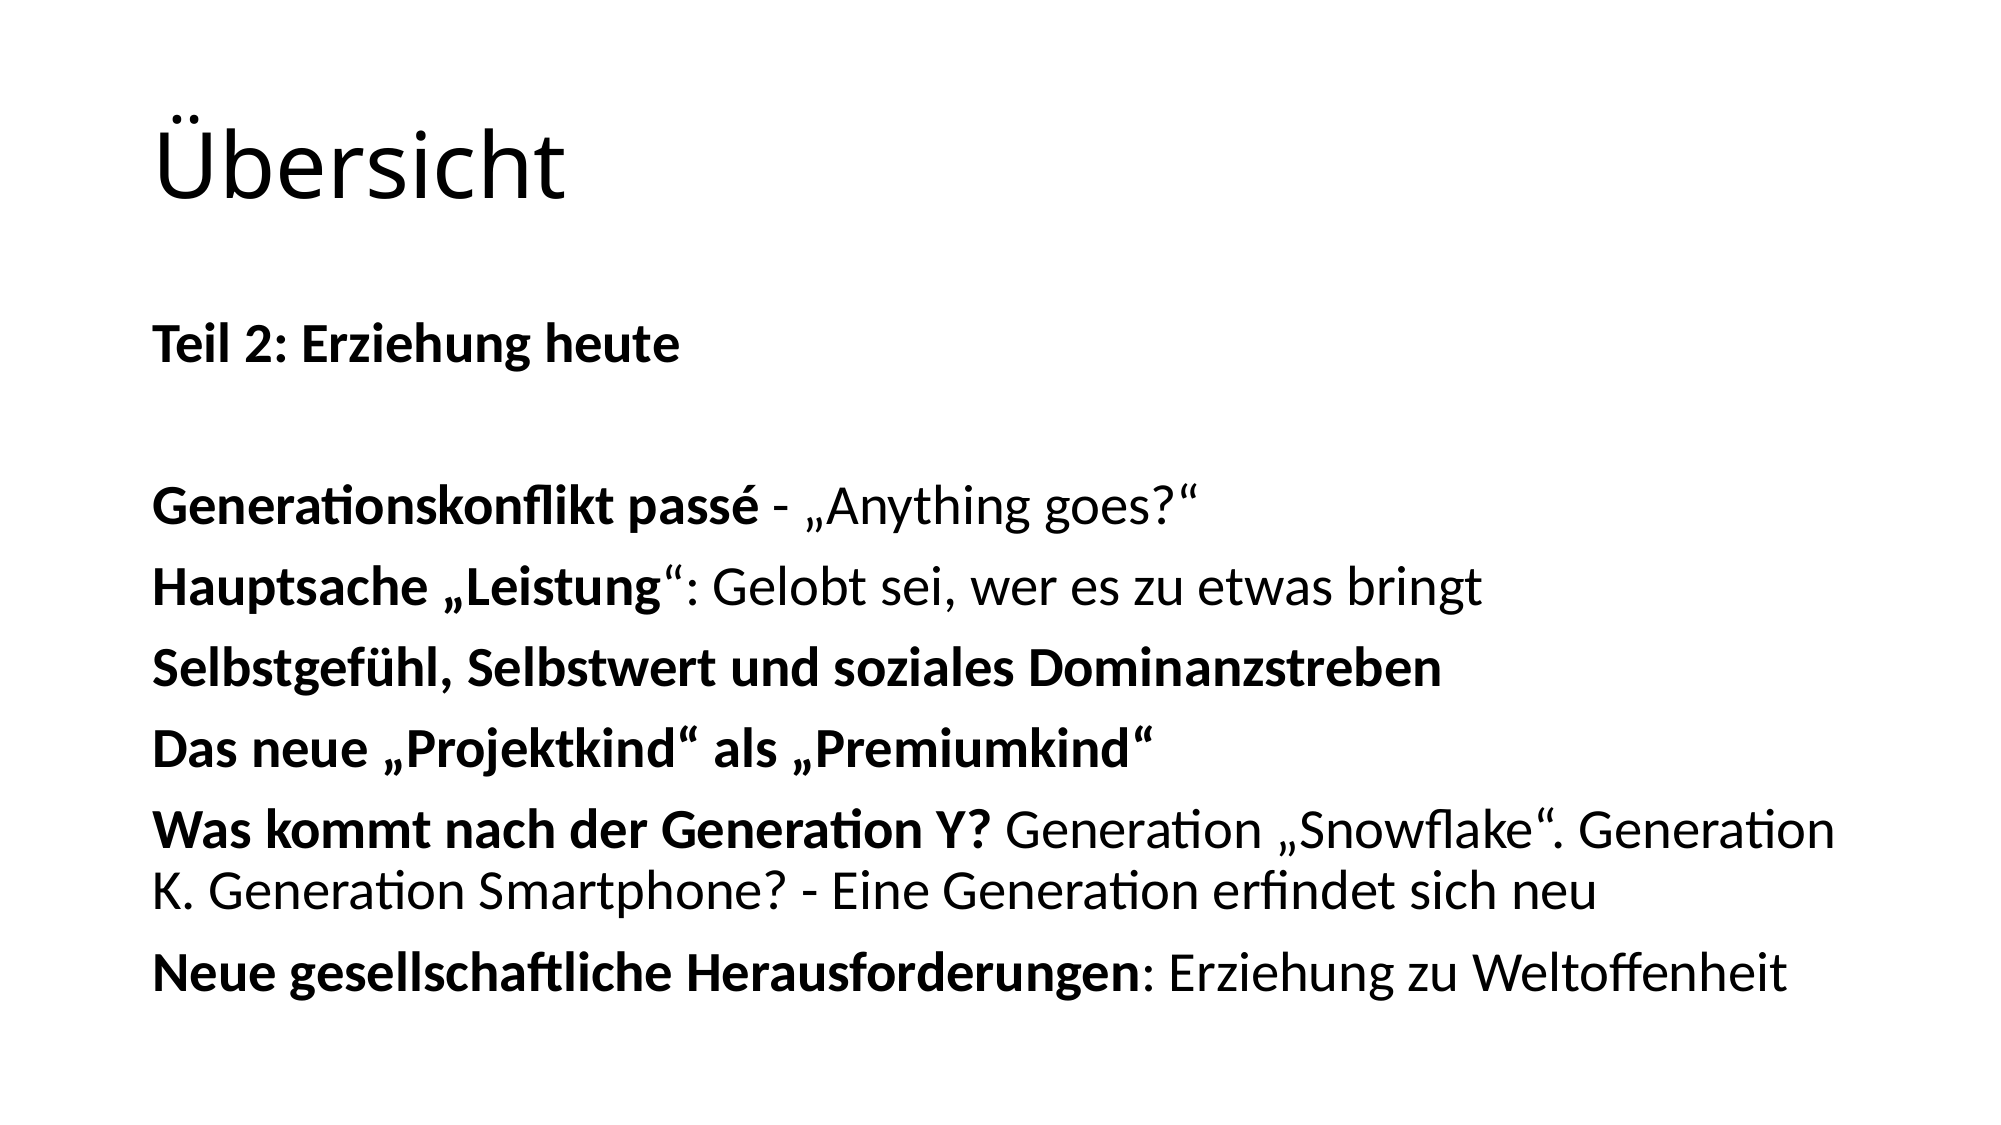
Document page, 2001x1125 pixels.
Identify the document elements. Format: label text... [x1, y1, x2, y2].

list Teil 2: Erziehung heute Generationskonflikt passé - „Anything goes?“ Hauptsache „Leistung“: Gelobt sei, wer es zu etwas bringt Selbstgefühl, Selbstwert und soziales Dominanzstreben Das neue „Projektkind“ als „Premiumkind“ Was kommt nach der Generation Y? Generation „Snowflake“. Generation K. Generation Smartphone? - Eine Generation erfindet sich neu Neue gesellschaftliche Herausforderungen: Erziehung zu Weltoffenheit [137, 305, 1863, 1020]
title Übersicht [137, 59, 1863, 278]
